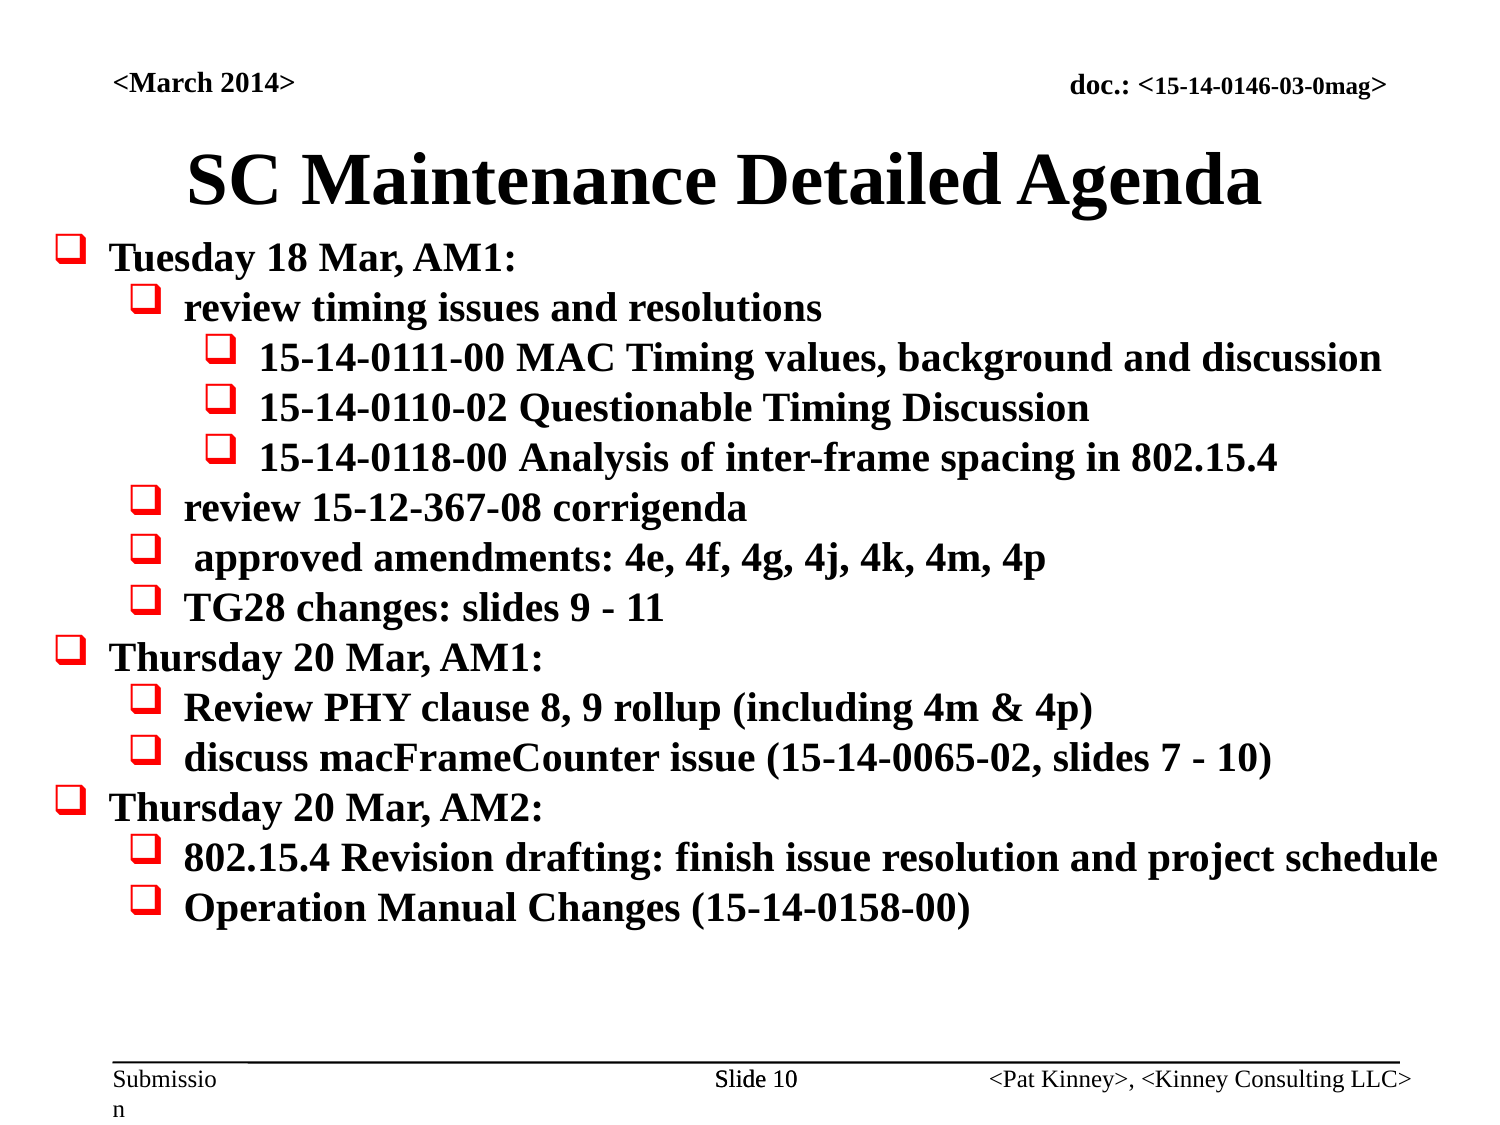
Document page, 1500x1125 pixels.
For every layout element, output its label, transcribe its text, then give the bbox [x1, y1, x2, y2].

title SC Maintenance Detailed Agenda [87, 112, 1363, 224]
footer <Pat Kinney>, <Kinney Consulting LLC> [899, 1061, 1413, 1093]
text_box Slide 10 [675, 1062, 838, 1093]
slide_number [112, 62, 376, 99]
text_box Tuesday 18 Mar, AM1: review timing issues and resolutions 15-14-0111-00 MAC Timing values, background and discussion 15-14-0110-02 Questionable Timing Discussion 15-14-0118-00 Analysis of inter-frame spacing in 802.15.4 review 15-12-367-08 corrigenda approved amendments: 4e, 4f, 4g, 4j, 4k, 4m, 4p TG28 changes: slides 9 - 11 Thursday 20 Mar, AM1: Review PHY clause 8, 9 rollup (including 4m & 4p) discuss macFrameCounter issue (15-14-0065-02, slides 7 - 10) Thursday 20 Mar, AM2: 802.15.4 Revision drafting: finish issue resolution and project schedule Operation Manual Changes (15-14-0158-00) [37, 224, 1475, 938]
